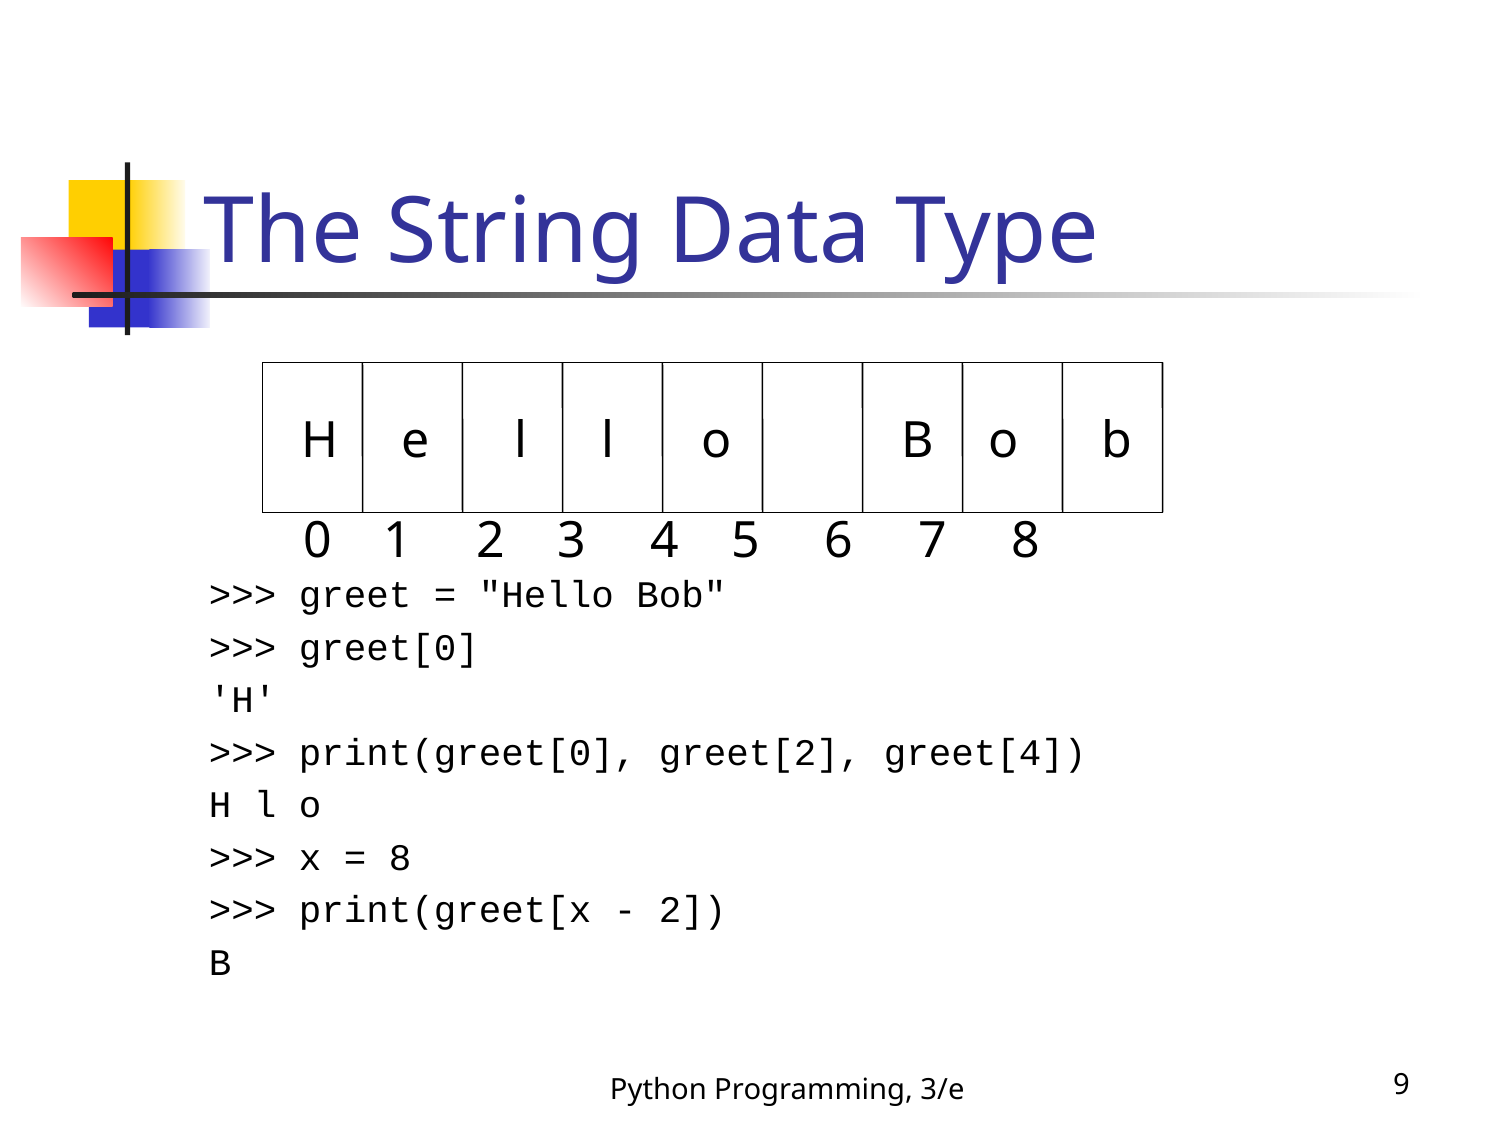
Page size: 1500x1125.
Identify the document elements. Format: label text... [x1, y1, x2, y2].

slide_number 9 [1112, 1037, 1426, 1113]
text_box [262, 362, 1163, 576]
footer Python Programming, 3/e [549, 1037, 1026, 1113]
list >>> greet = "Hello Bob" >>> greet[0] 'H' >>> print(greet[0], greet[2], greet[4]) H l o >>> x = 8 >>> print(greet[x - 2]) B [193, 562, 1469, 1006]
title The String Data Type [188, 101, 1468, 289]
